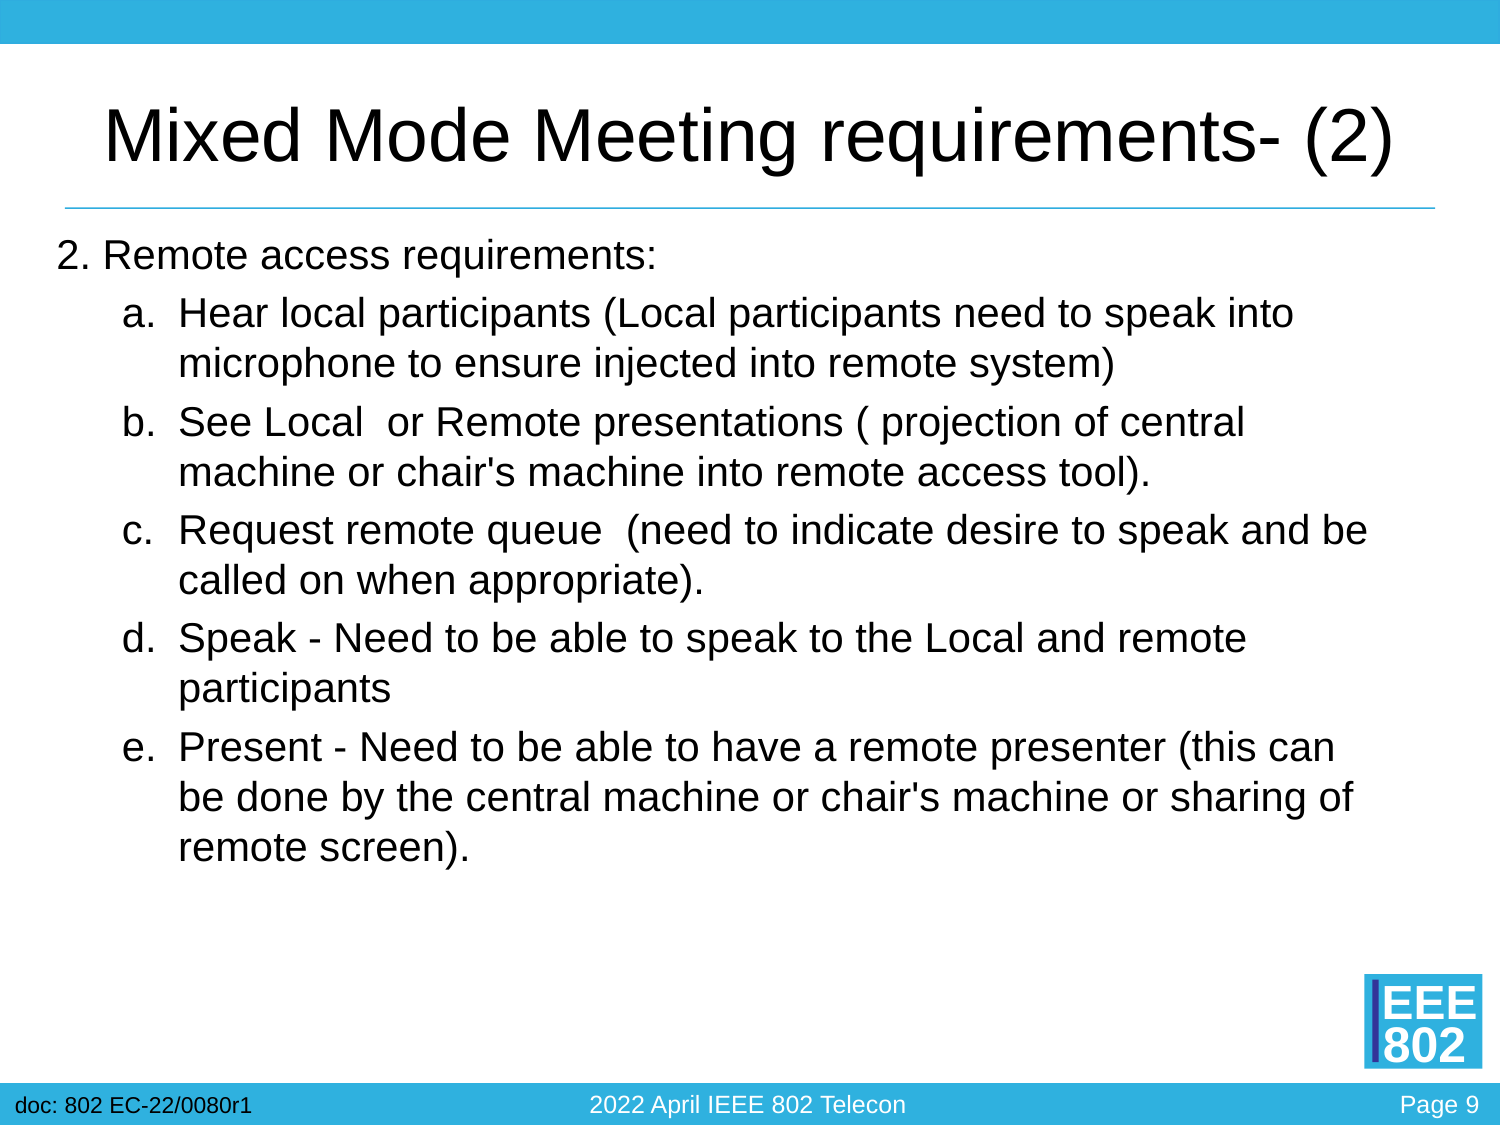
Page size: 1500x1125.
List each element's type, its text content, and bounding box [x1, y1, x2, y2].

title Mixed Mode Meeting requirements- (2) [75, 66, 1425, 197]
list 2. Remote access requirements: Hear local participants (Local participants need to speak into microphone to ensure injected into remote system) See Local or Remote presentations ( projection of central machine or chair's machine into remote access tool). Request remote queue (need to indicate desire to speak and be called on when appropriate). Speak - Need to be able to speak to the Local and remote participants Present - Need to be able to have a remote presenter (this can be done by the central machine or chair's machine or sharing of remote screen). [41, 220, 1392, 1088]
